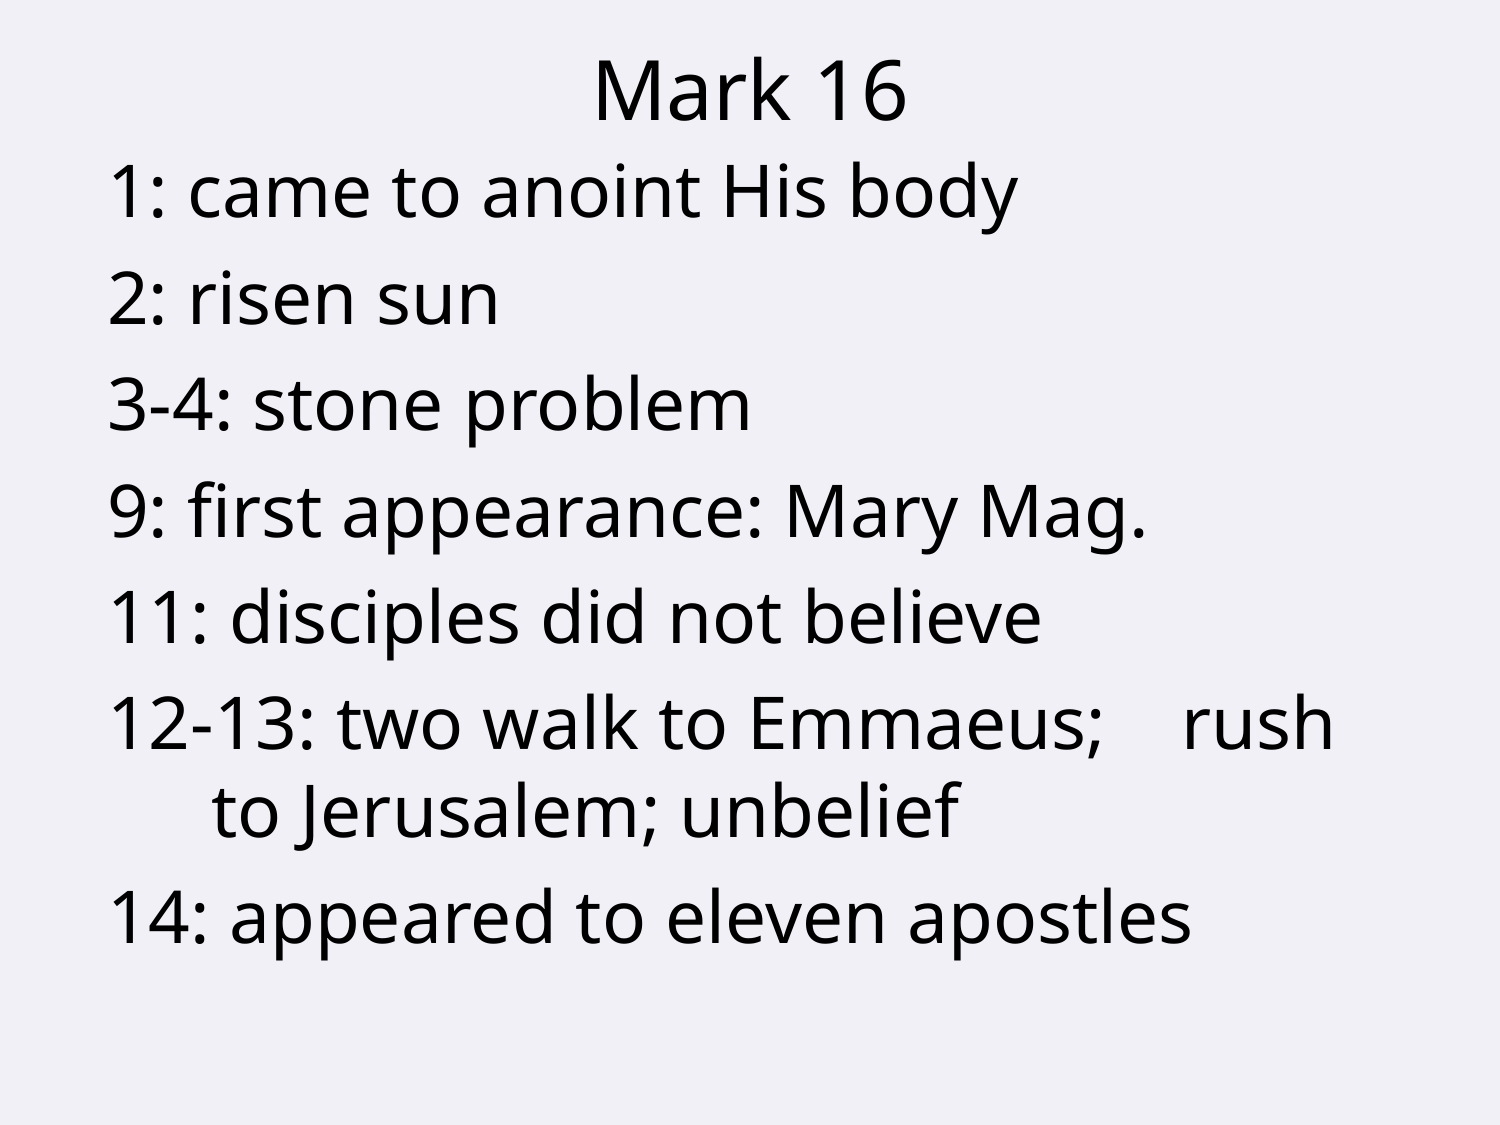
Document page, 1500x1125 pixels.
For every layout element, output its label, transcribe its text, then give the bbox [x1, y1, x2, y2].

title Mark 16 [112, 12, 1388, 137]
list 1: came to anoint His body 2: risen sun 3-4: stone problem 9: first appearance: Mary Mag. 11: disciples did not believe 12-13: two walk to Emmaeus; rush to Jerusalem; unbelief 14: appeared to eleven apostles [92, 137, 1405, 1063]
